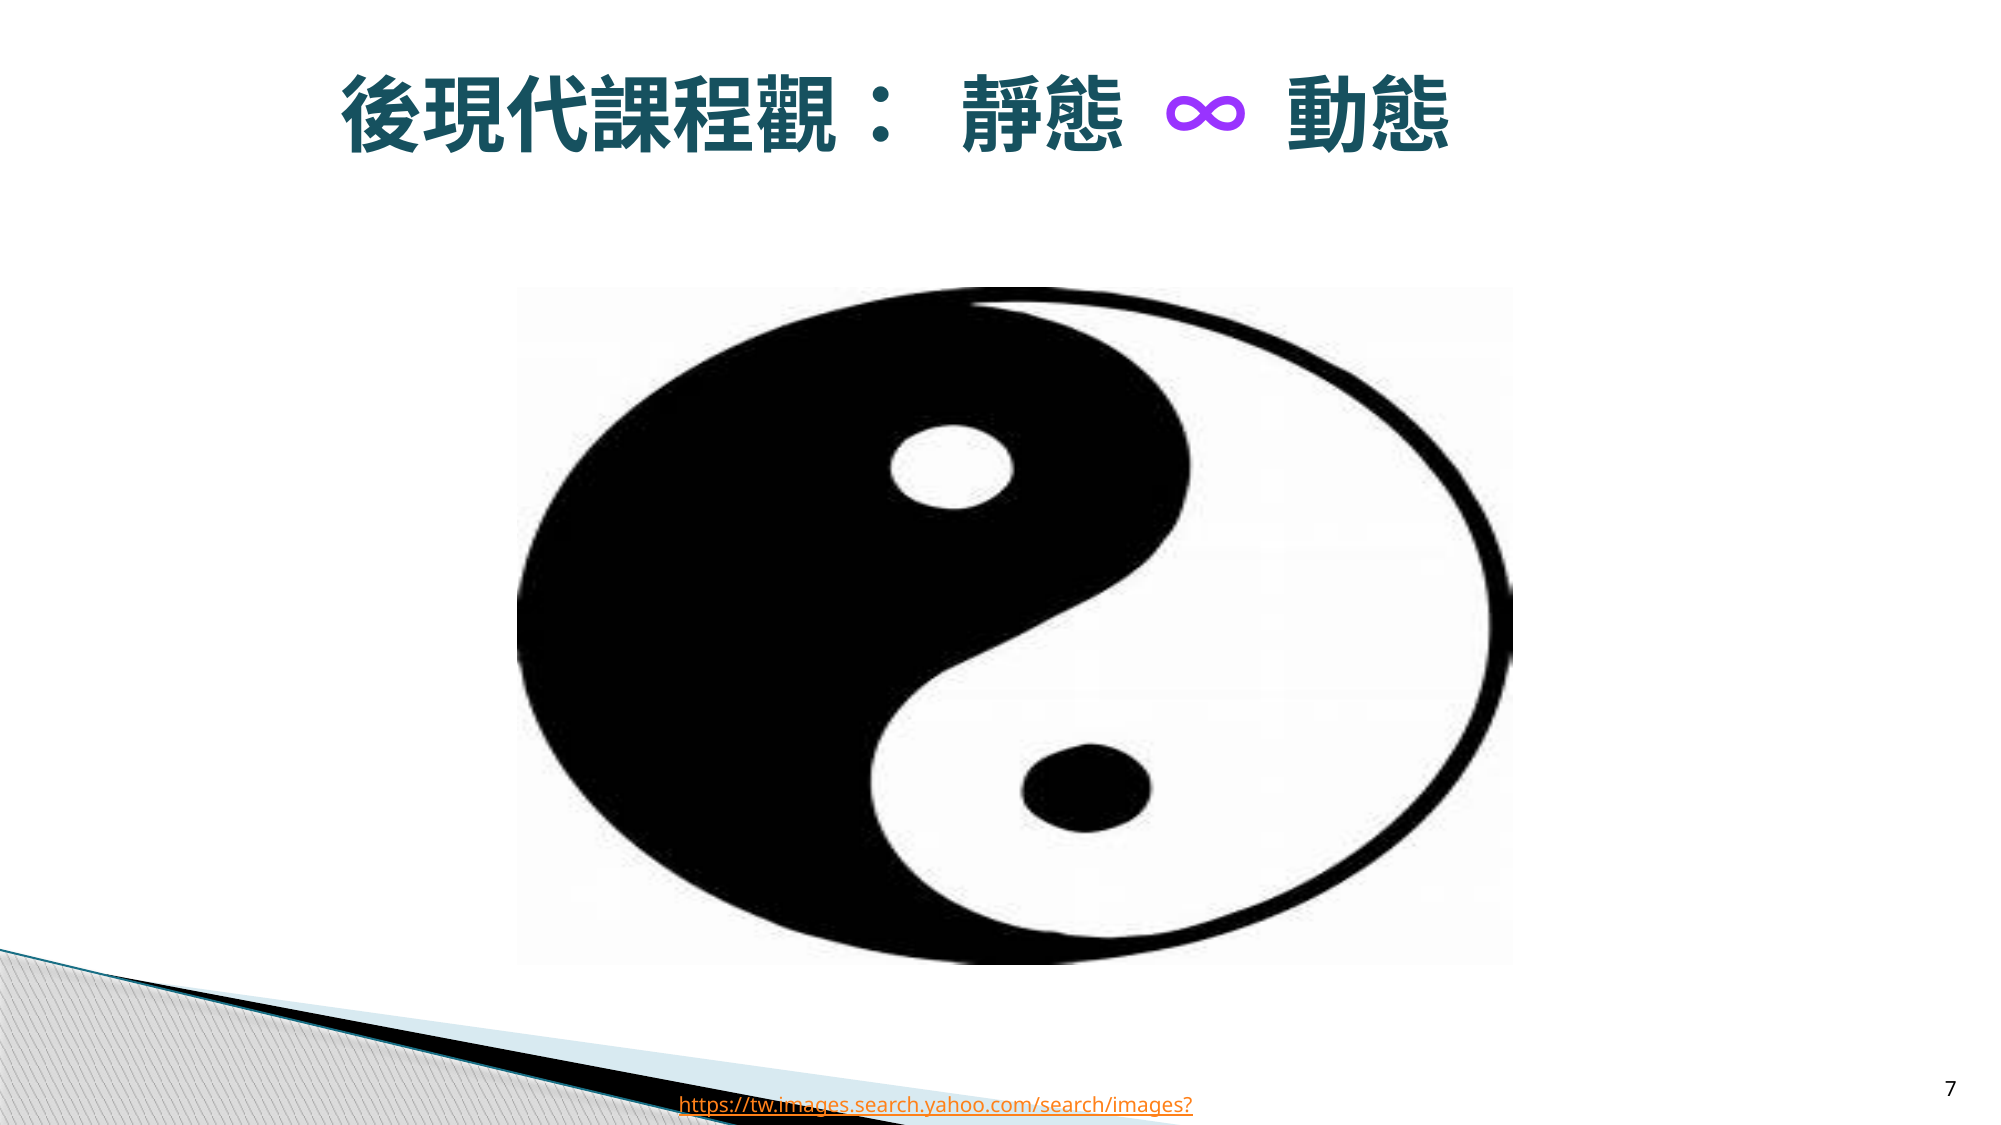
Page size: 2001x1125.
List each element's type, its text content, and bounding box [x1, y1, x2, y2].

slide_number 7 [1891, 1051, 1972, 1112]
text_box https://tw.images.search.yahoo.com/search/images? [663, 1084, 1344, 1125]
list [517, 287, 1513, 965]
title 後現代課程觀： 靜態 ∞ 動態 [324, 42, 1895, 183]
